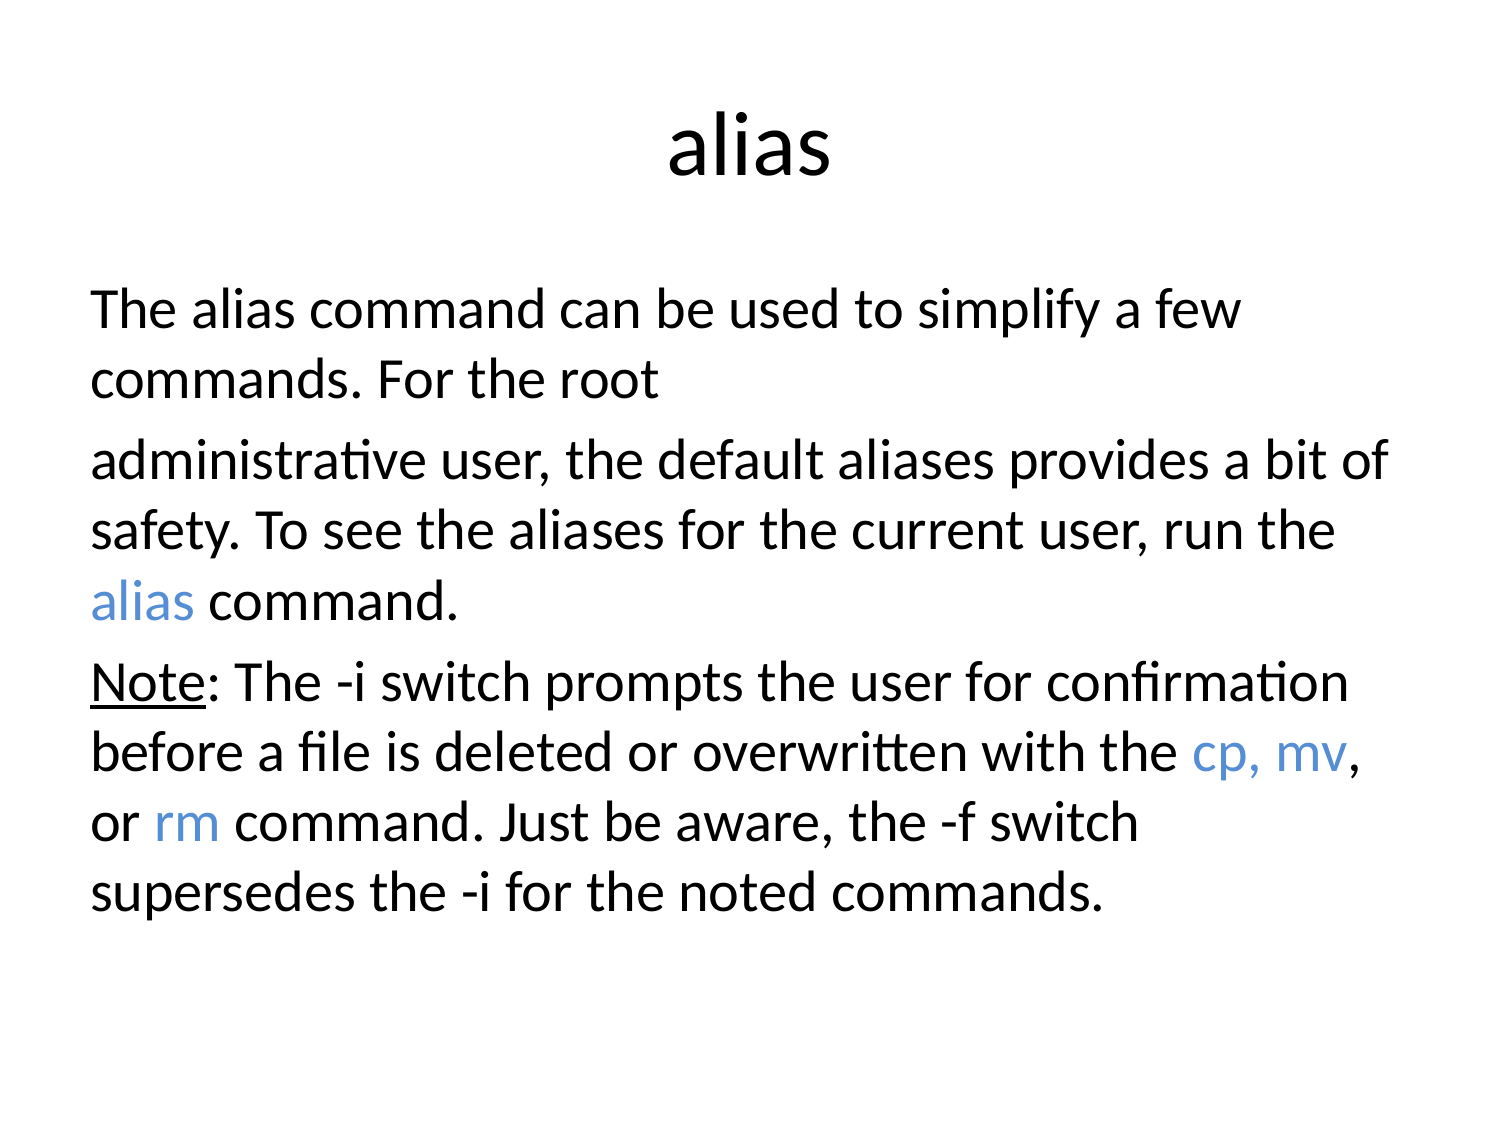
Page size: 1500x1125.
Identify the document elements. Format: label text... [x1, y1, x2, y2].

list The alias command can be used to simplify a few commands. For the root administrative user, the default aliases provides a bit of safety. To see the aliases for the current user, run the alias command. Note: The -i switch prompts the user for confirmation before a file is deleted or overwritten with the cp, mv, or rm command. Just be aware, the -f switch supersedes the -i for the noted commands. [75, 262, 1425, 1005]
title alias [75, 45, 1425, 233]
